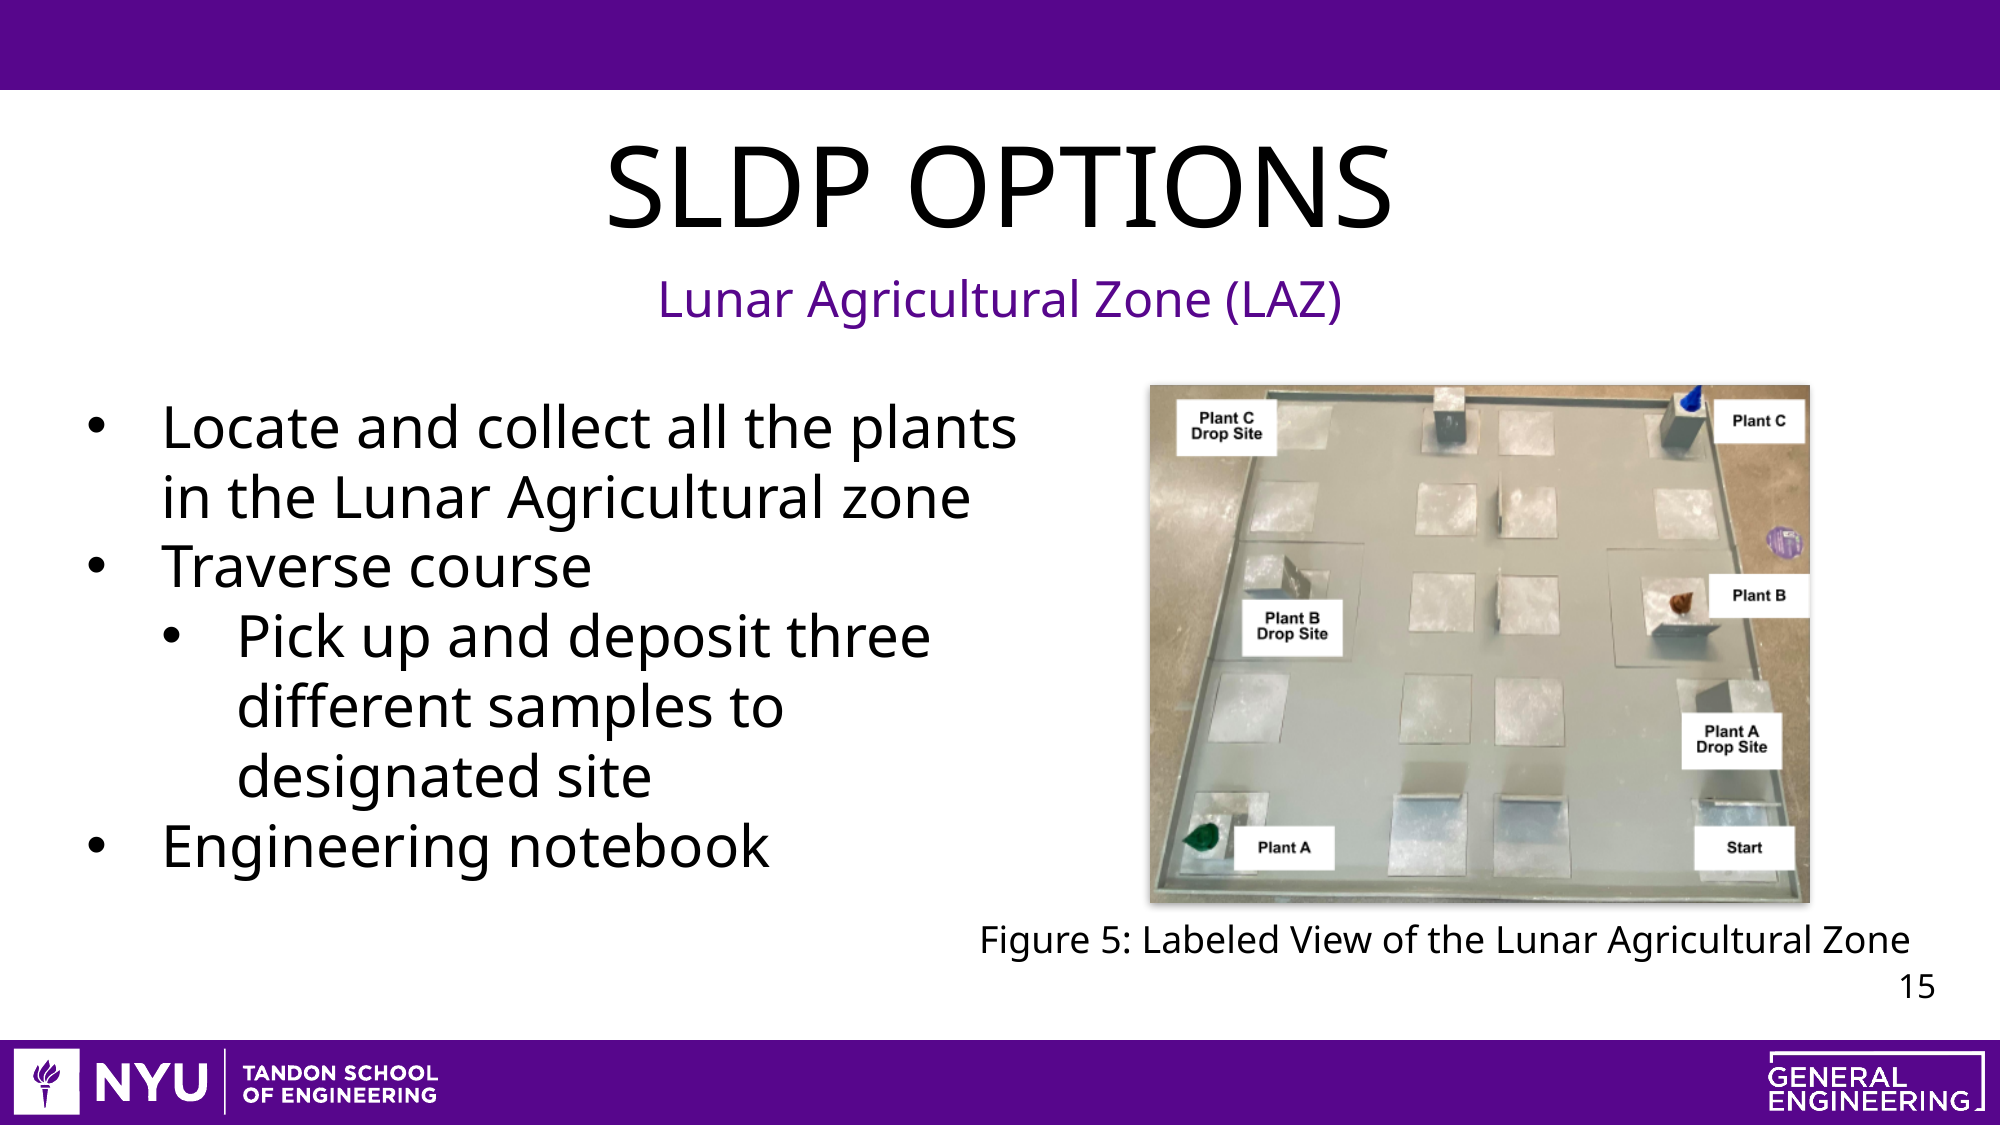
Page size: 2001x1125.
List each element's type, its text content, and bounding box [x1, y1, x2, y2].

text_box [0, 0, 2000, 91]
picture [1768, 1051, 1985, 1111]
picture [1150, 385, 1810, 903]
text_box SLDP OPTIONS [92, 101, 1908, 260]
text_box [0, 1039, 2000, 1125]
text_box 15 [1802, 958, 1951, 1013]
text_box Locate and collect all the plants in the Lunar Agricultural zone Traverse course Pick up and deposit three different samples to designated site Engineering notebook [71, 382, 1067, 957]
text_box Figure 5: Labeled View of the Lunar Agricultural Zone [964, 908, 1927, 969]
picture [13, 1048, 438, 1115]
text_box Lunar Agricultural Zone (LAZ) [642, 259, 1358, 335]
